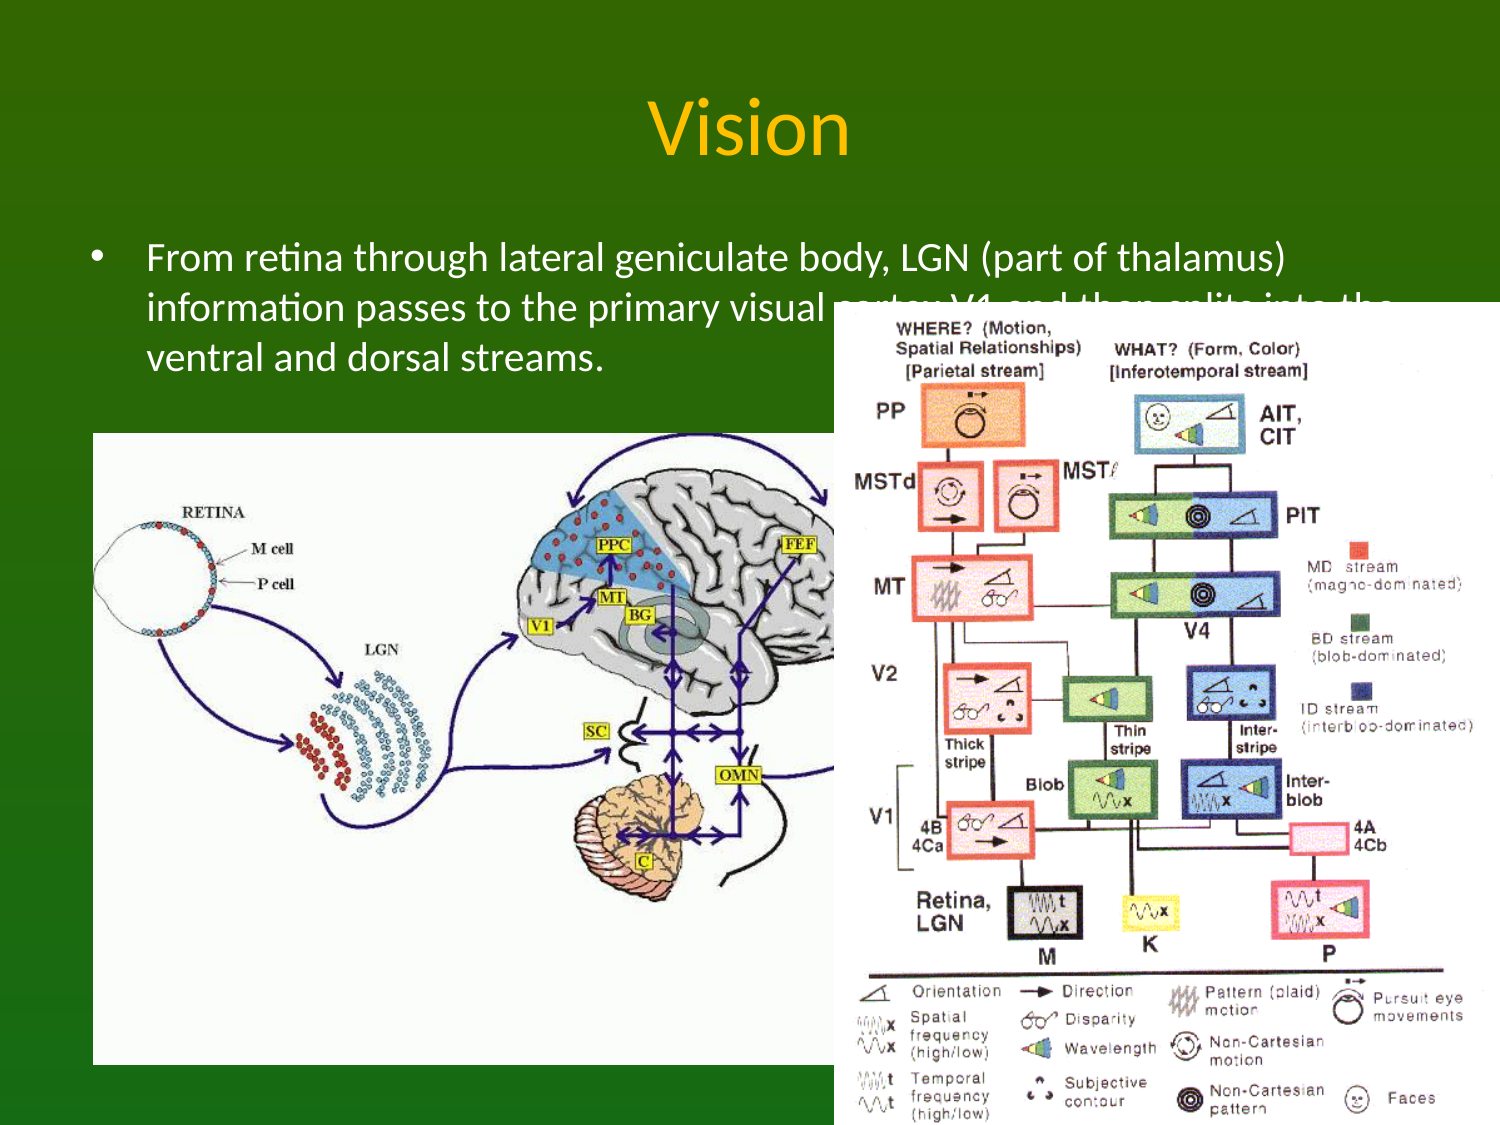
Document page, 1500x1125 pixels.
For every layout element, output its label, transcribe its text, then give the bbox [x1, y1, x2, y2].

picture [93, 302, 1500, 1125]
list From retina through lateral geniculate body, LGN (part of thalamus) information passes to the primary visual cortex V1 and then splits into the ventral and dorsal streams. [75, 222, 1425, 422]
title Vision [75, 45, 1425, 200]
